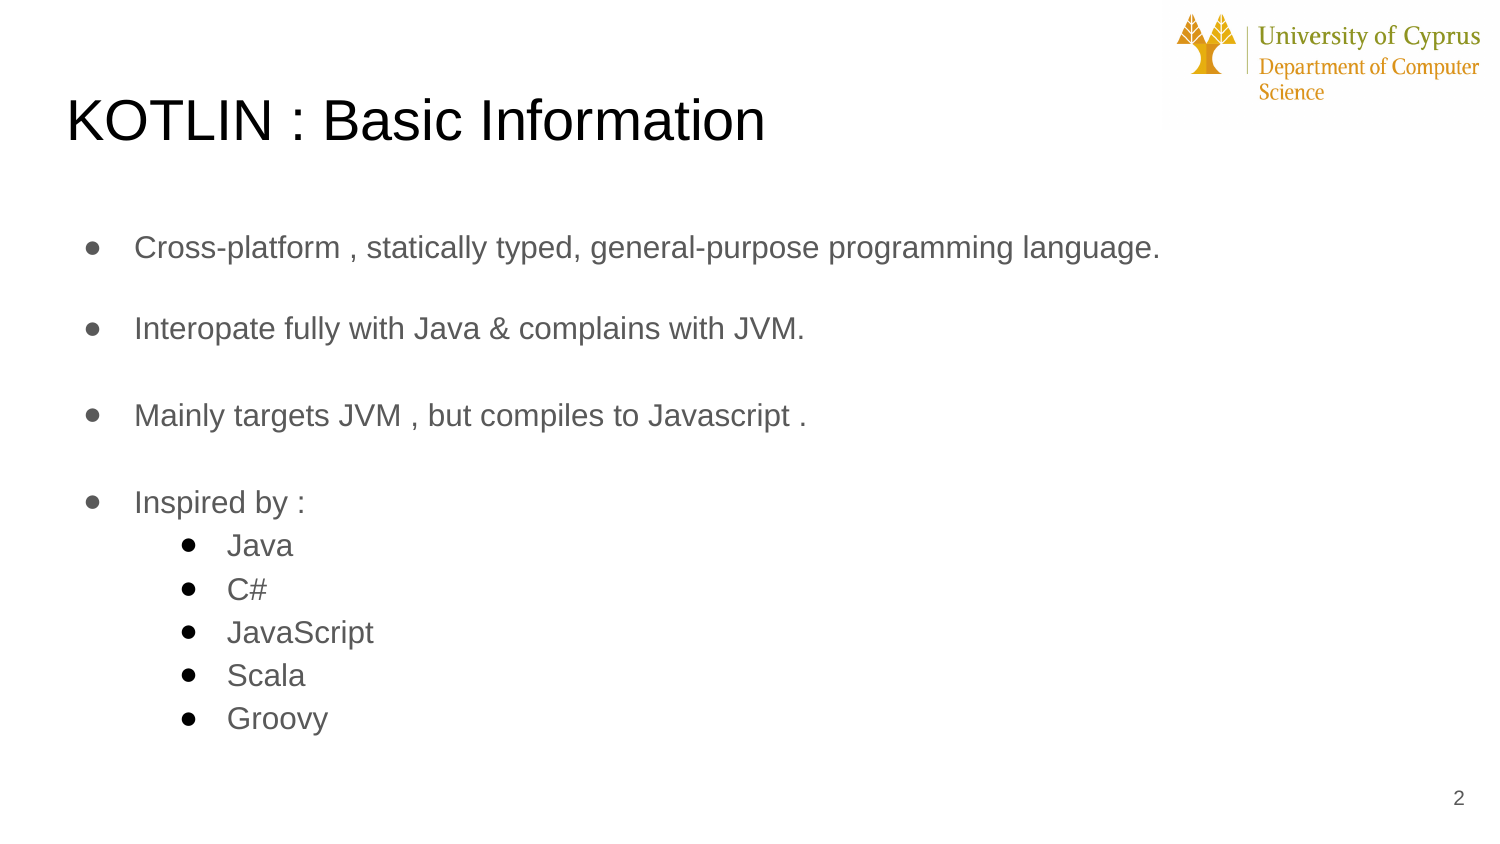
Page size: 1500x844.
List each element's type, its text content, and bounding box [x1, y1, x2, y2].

list Cross-platform , statically typed, general-purpose programming language. Interopate fully with Java & complains with JVM. Mainly targets JVM , but compiles to Javascript . Inspired by : ​ Java​ C#​ JavaScript​ Scala​ Groovy [51, 206, 1449, 755]
slide_number 2 [1389, 764, 1480, 830]
title KOTLIN : Basic Information [51, 67, 1449, 167]
picture [1162, 0, 1500, 130]
